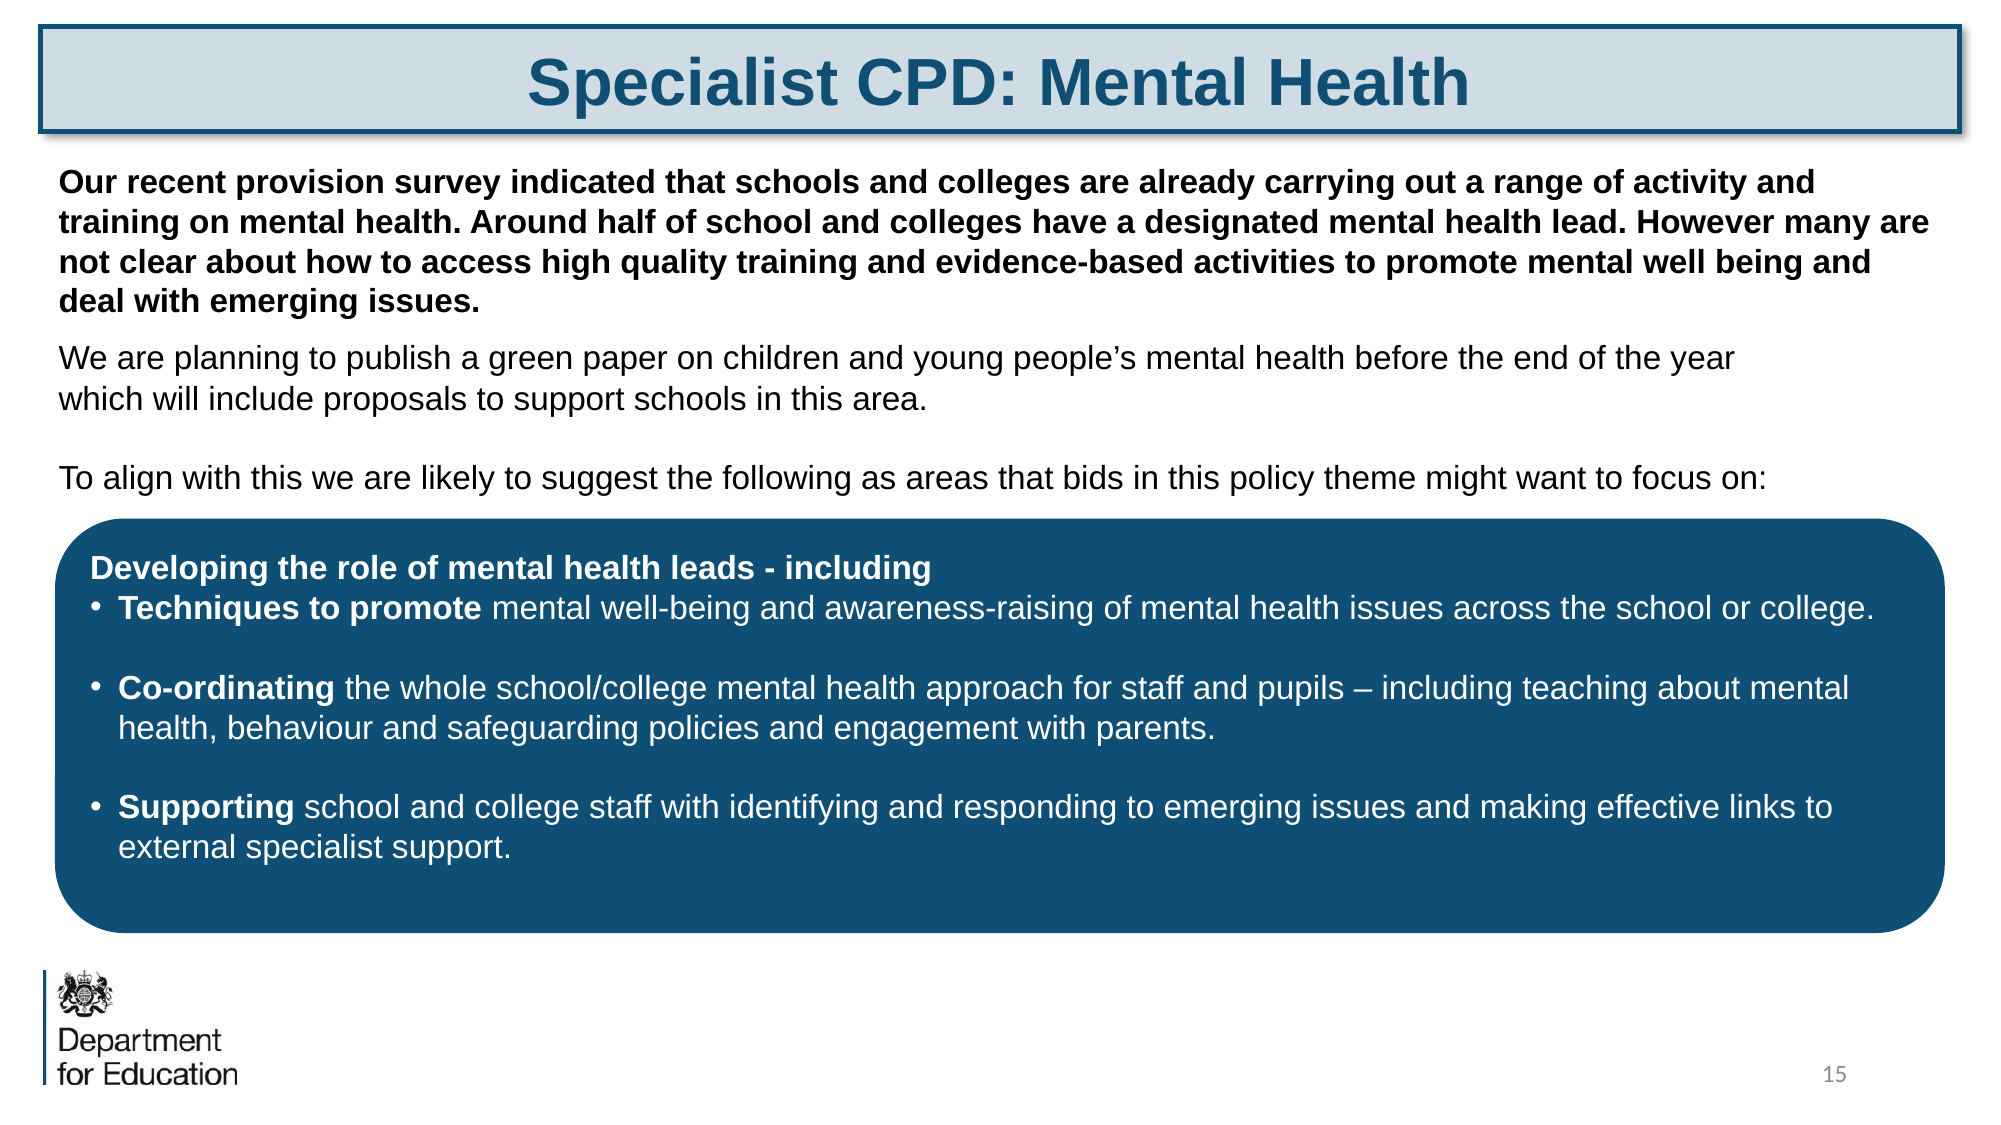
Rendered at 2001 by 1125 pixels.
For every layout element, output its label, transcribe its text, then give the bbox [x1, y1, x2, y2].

slide_number 15 [1412, 1042, 1863, 1103]
text_box Specialist CPD: Mental Health [40, 25, 1960, 132]
picture [43, 970, 237, 1085]
text_box We are planning to publish a green paper on children and young people’s mental health before the end of the year which will include proposals to support schools in this area. To align with this we are likely to suggest the following as areas that bids in this policy theme might want to focus on: [43, 329, 1807, 504]
text_box Our recent provision survey indicated that schools and colleges are already carrying out a range of activity and training on mental health. Around half of school and colleges have a designated mental health lead. However many are not clear about how to access high quality training and evidence-based activities to promote mental well being and deal with emerging issues. [43, 152, 1963, 327]
text_box Developing the role of mental health leads - including Techniques to promote mental well-being and awareness-raising of mental health issues across the school or college. Co-ordinating the whole school/college mental health approach for staff and pupils – including teaching about mental health, behaviour and safeguarding policies and engagement with parents. Supporting school and college staff with identifying and responding to emerging issues and making effective links to external specialist support. [54, 518, 1945, 934]
